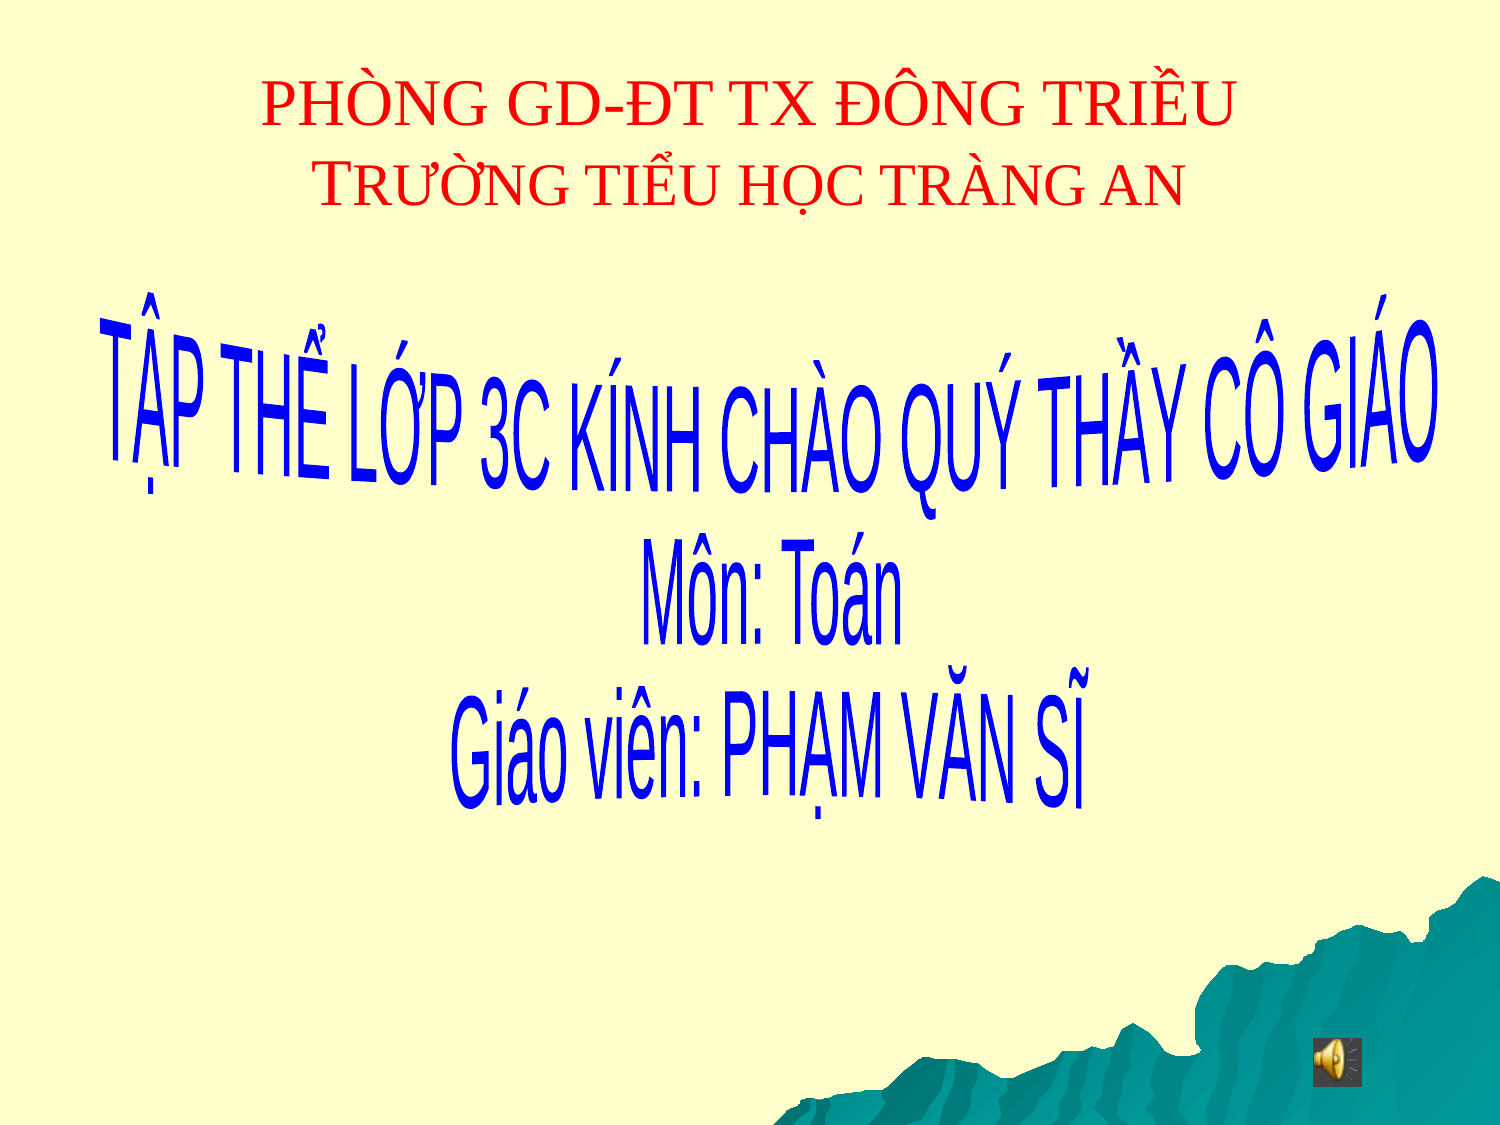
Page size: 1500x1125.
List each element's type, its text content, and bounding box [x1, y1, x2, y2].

title PHÒNG GD-ĐT TX ĐÔNG TRIỀU TRƯỜNG TIỂU HỌC TRÀNG AN [75, 45, 1425, 233]
picture [1312, 1037, 1363, 1088]
